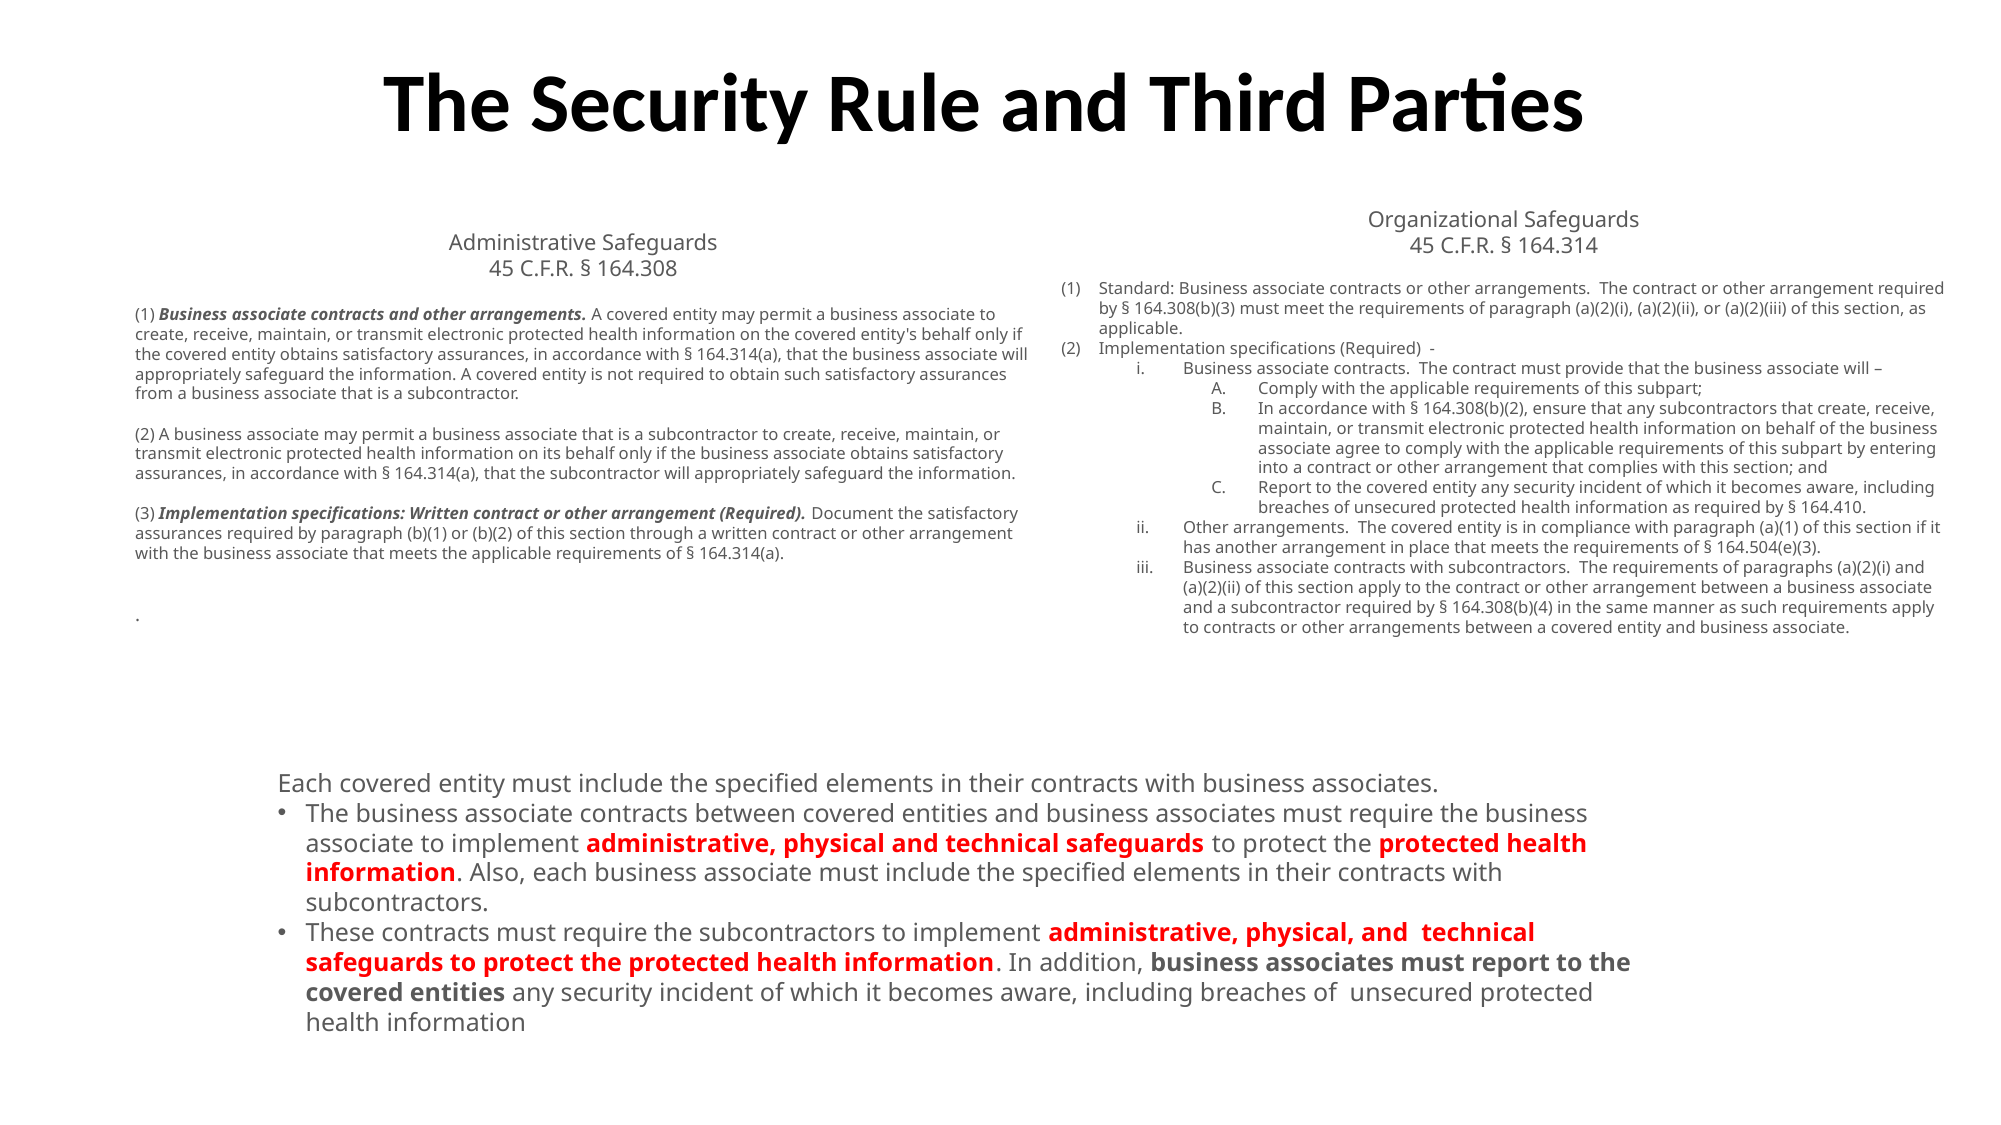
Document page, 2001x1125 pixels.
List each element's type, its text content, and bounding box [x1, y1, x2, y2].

text_box Organizational Safeguards 45 C.F.R. § 164.314 Standard: Business associate contracts or other arrangements. The contract or other arrangement required by § 164.308(b)(3) must meet the requirements of paragraph (a)(2)(i), (a)(2)(ii), or (a)(2)(iii) of this section, as applicable. Implementation specifications (Required) - Business associate contracts. The contract must provide that the business associate will – Comply with the applicable requirements of this subpart; In accordance with § 164.308(b)(2), ensure that any subcontractors that create, receive, maintain, or transmit electronic protected health information on behalf of the business associate agree to comply with the applicable requirements of this subpart by entering into a contract or other arrangement that complies with this section; and Report to the covered entity any security incident of which it becomes aware, including breaches of unsecured protected health information as required by § 164.410. Other arrangements. The covered entity is in compliance with paragraph (a)(1) of this section if it has another arrangement in place that meets the requirements of § 164.504(e)(3). Business associate contracts with subcontractors. The requirements of paragraphs (a)(2)(i) and (a)(2)(ii) of this section apply to the contract or other arrangement between a business associate and a subcontractor required by § 164.308(b)(4) in the same manner as such requirements apply to contracts or other arrangements between a covered entity and business associate. [1046, 171, 1962, 645]
text_box Administrative Safeguards 45 C.F.R. § 164.308 (1) Business associate contracts and other arrangements. A covered entity may permit a business associate to create, receive, maintain, or transmit electronic protected health information on the covered entity's behalf only if the covered entity obtains satisfactory assurances, in accordance with § 164.314(a), that the business associate will appropriately safeguard the information. A covered entity is not required to obtain such satisfactory assurances from a business associate that is a subcontractor. (2) A business associate may permit a business associate that is a subcontractor to create, receive, maintain, or transmit electronic protected health information on its behalf only if the business associate obtains satisfactory assurances, in accordance with § 164.314(a), that the subcontractor will appropriately safeguard the information. (3) Implementation specifications: Written contract or other arrangement (Required). Document the satisfactory assurances required by paragraph (b)(1) or (b)(2) of this section through a written contract or other arrangement with the business associate that meets the applicable requirements of § 164.314(a). . [120, 221, 1046, 633]
text_box The Security Rule and Third Parties [368, 52, 2000, 172]
text_box Each covered entity must include the specified elements in their contracts with business associates. The business associate contracts between covered entities and business associates must require the business associate to implement administrative, physical and technical safeguards to protect the protected health information. Also, each business associate must include the specified elements in their contracts with subcontractors. These contracts must require the subcontractors to implement administrative, physical, and technical safeguards to protect the protected health information. In addition, business associates must report to the covered entities any security incident of which it becomes aware, including breaches of unsecured protected health information [262, 759, 1680, 1044]
